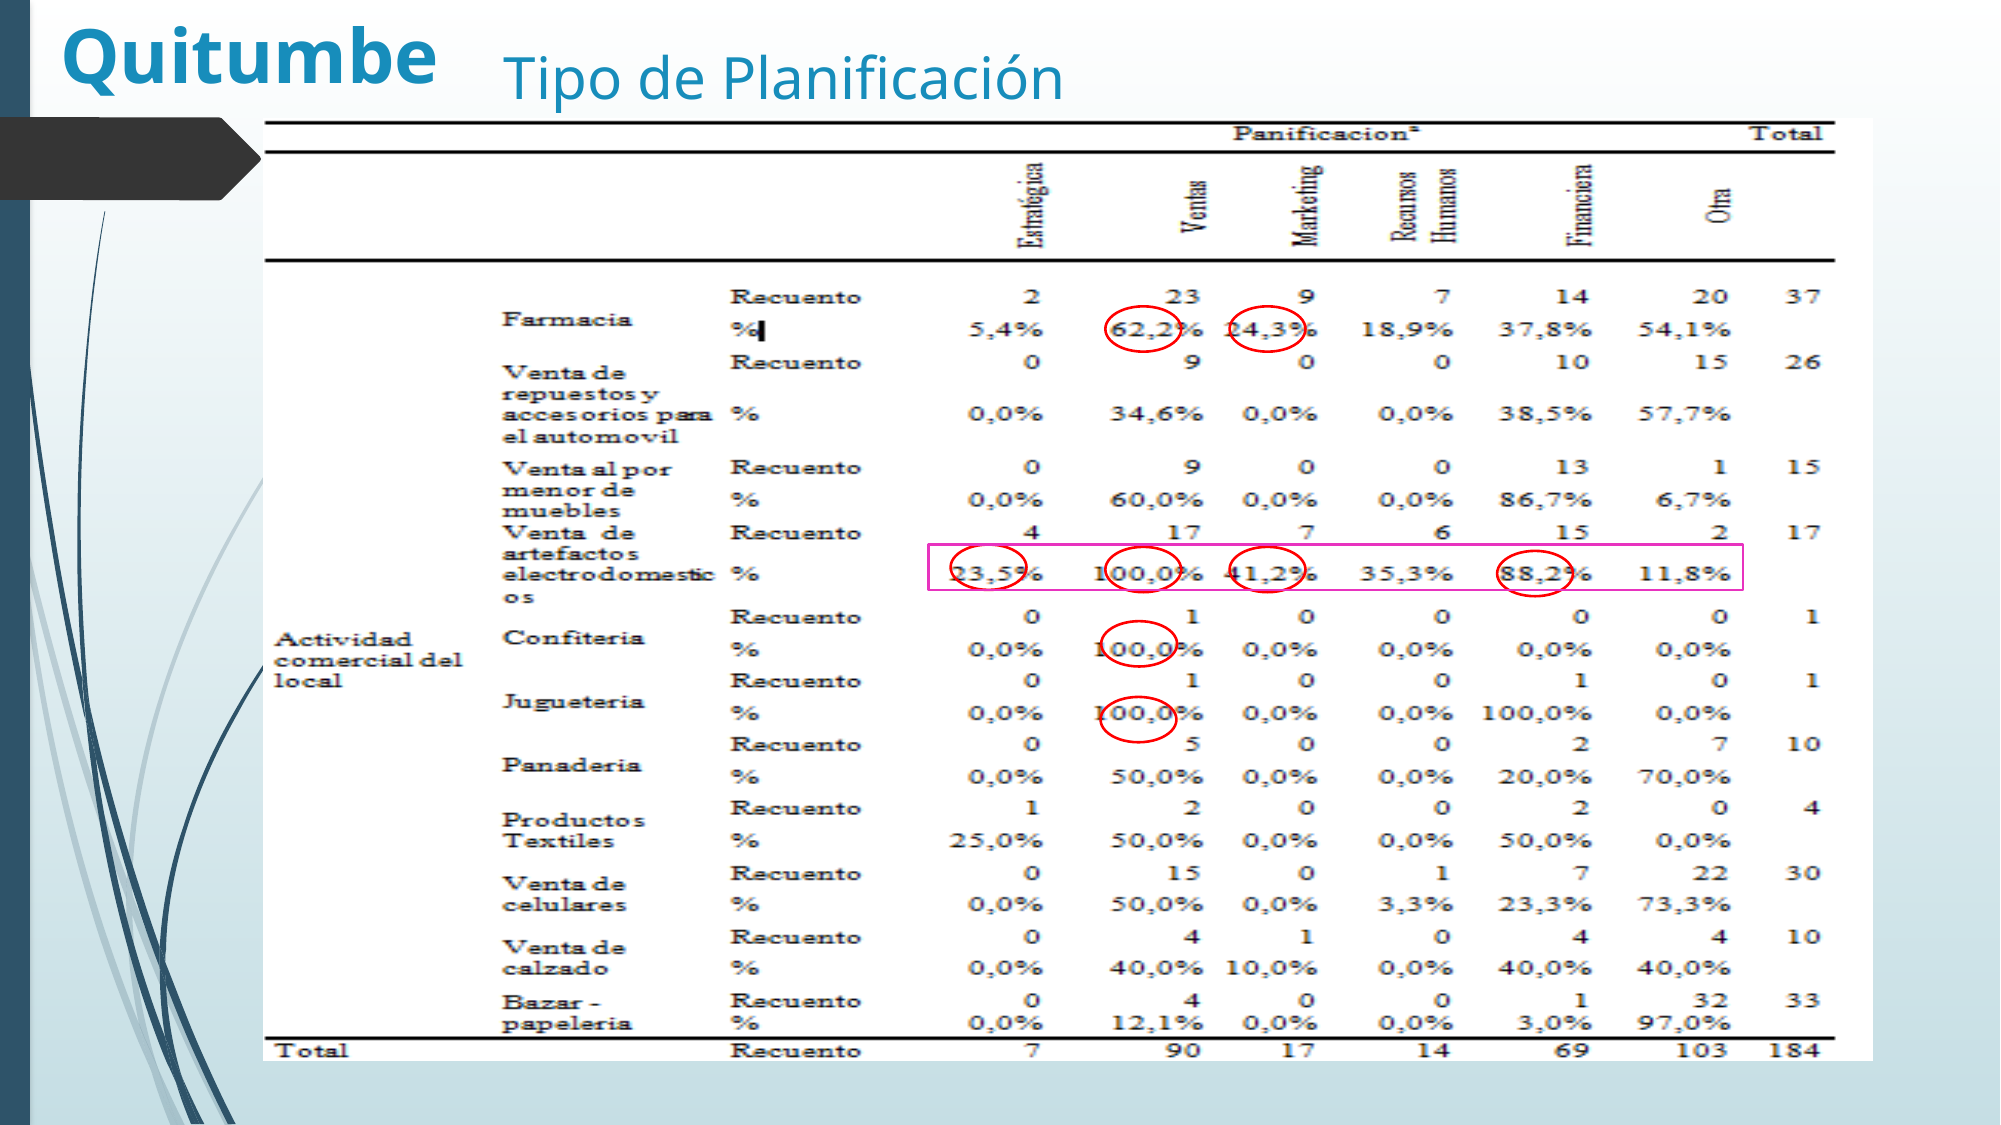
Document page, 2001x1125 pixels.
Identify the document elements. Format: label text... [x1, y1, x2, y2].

title Tipo de Planificación [488, 34, 1951, 245]
picture [263, 118, 1873, 1062]
text_box Quitumbe [45, 1, 1396, 110]
